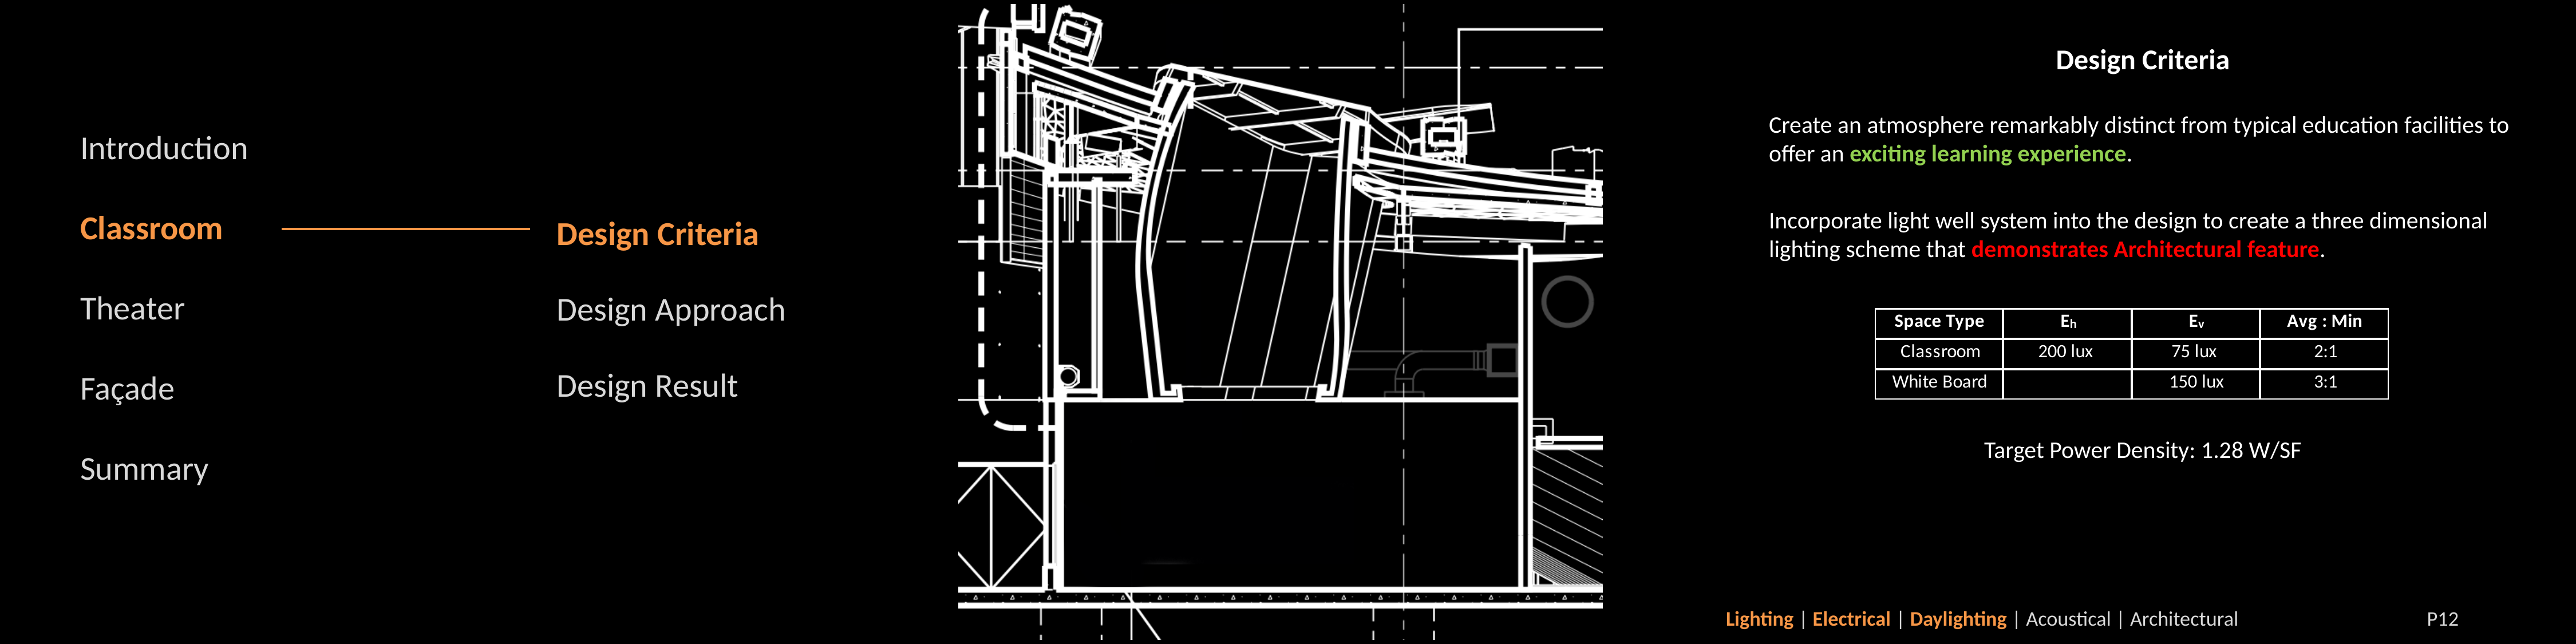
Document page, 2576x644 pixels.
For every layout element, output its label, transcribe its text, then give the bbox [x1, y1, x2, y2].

text_box Lighting | Electrical | Daylighting | Acoustical | Architectural P12 [1717, 591, 2576, 644]
picture [958, 3, 1603, 640]
text_box Design Criteria Design Approach Design Result [548, 207, 823, 437]
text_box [1874, 308, 2391, 401]
text_box Design Criteria Create an atmosphere remarkably distinct from typical education facilities to offer an exciting learning experience. Incorporate light well system into the design to create a three dimensional lighting scheme that demonstrates Architectural feature. Target Power Density: 1.28 W/SF [1760, 36, 2526, 591]
text_box Introduction Classroom Theater Façade Summary [72, 121, 303, 488]
